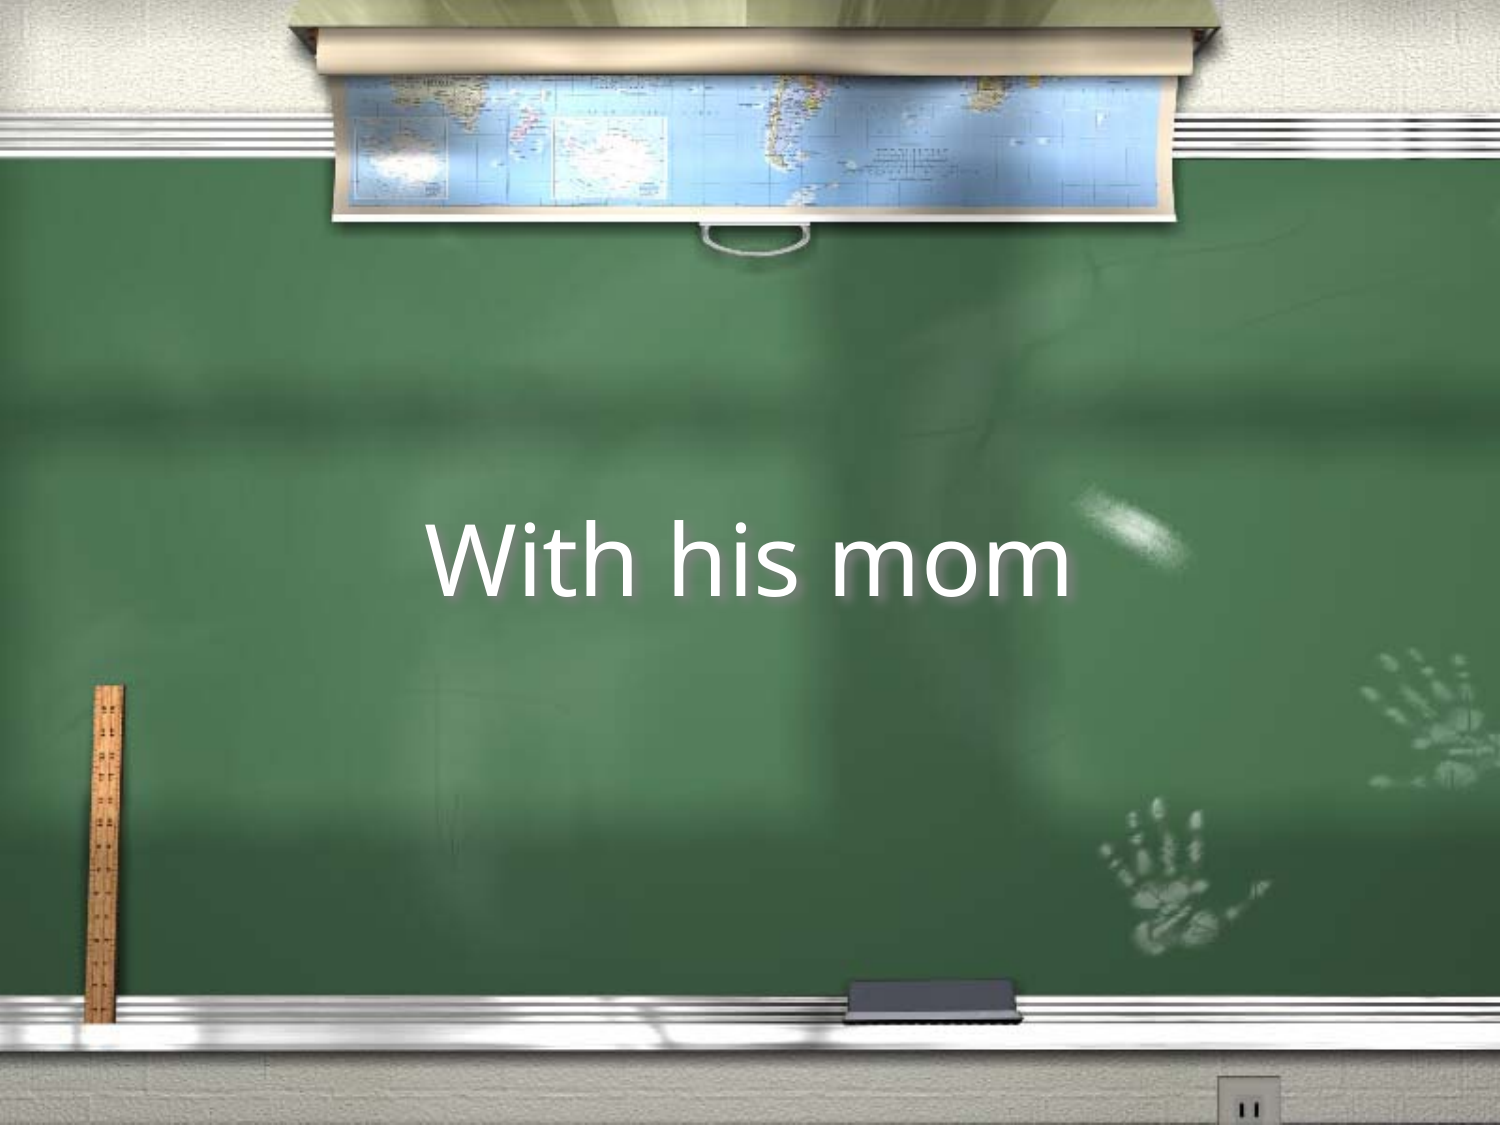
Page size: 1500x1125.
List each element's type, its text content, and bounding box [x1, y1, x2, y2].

title With his mom [112, 462, 1388, 650]
picture [0, 0, 1500, 1125]
